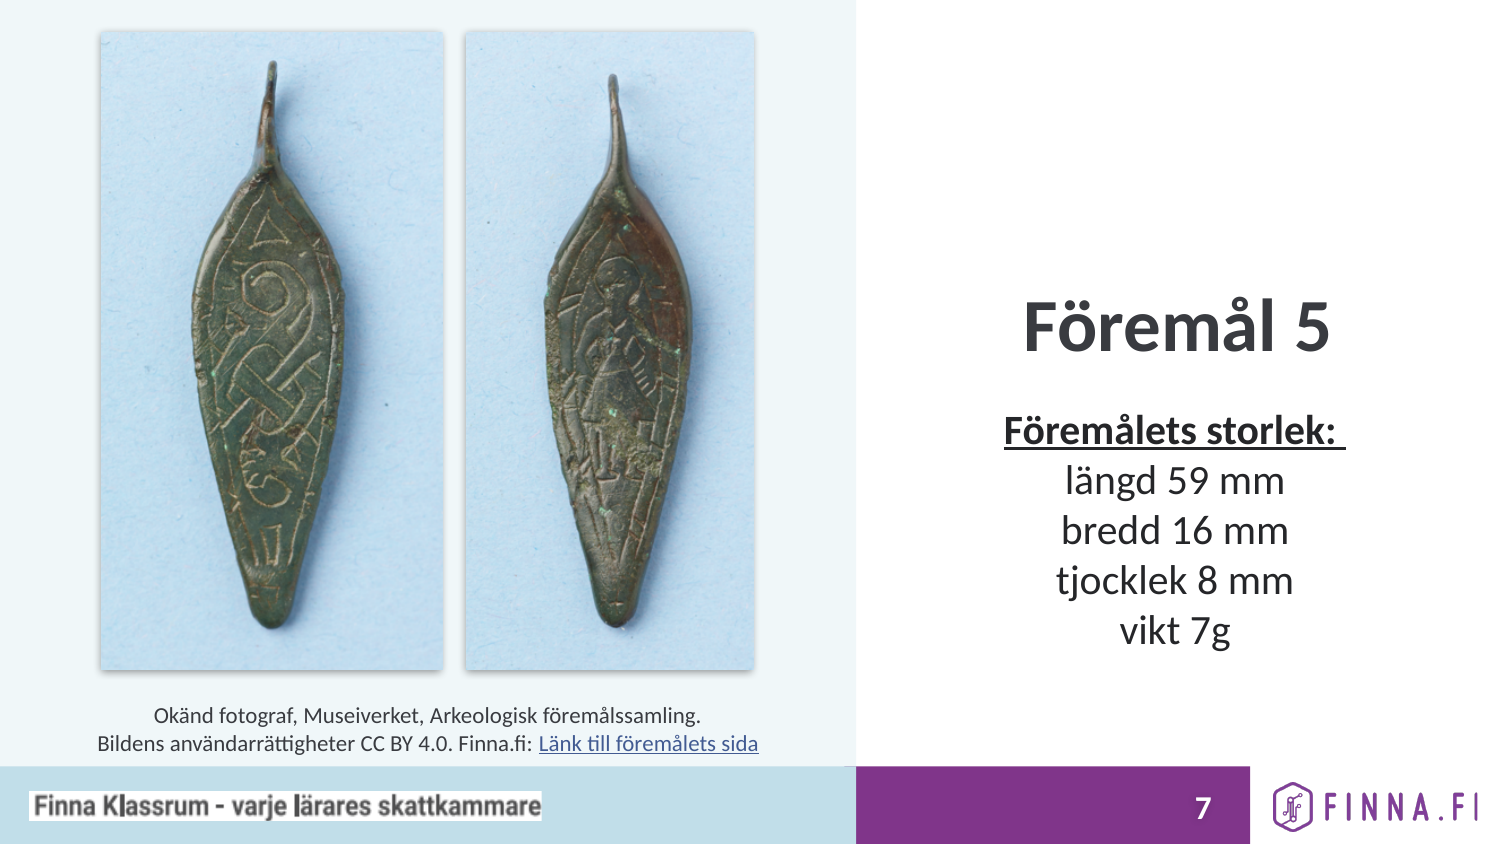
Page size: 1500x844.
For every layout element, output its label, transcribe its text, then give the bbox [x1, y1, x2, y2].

slide_number 6 [1155, 781, 1227, 831]
text_box Föremålets storlek: längd 59 mm bredd 16 mm tjocklek 8 mm vikt 7g [868, 395, 1483, 661]
picture [466, 32, 754, 670]
text_box Okänd fotograf, Museiverket, Arkeologisk föremålssamling. Bildens användarrättigheter CC BY 4.0. Finna.fi: Länk till föremålets sida [0, 693, 857, 764]
picture [101, 32, 443, 670]
title Föremål 5 [856, 268, 1500, 375]
